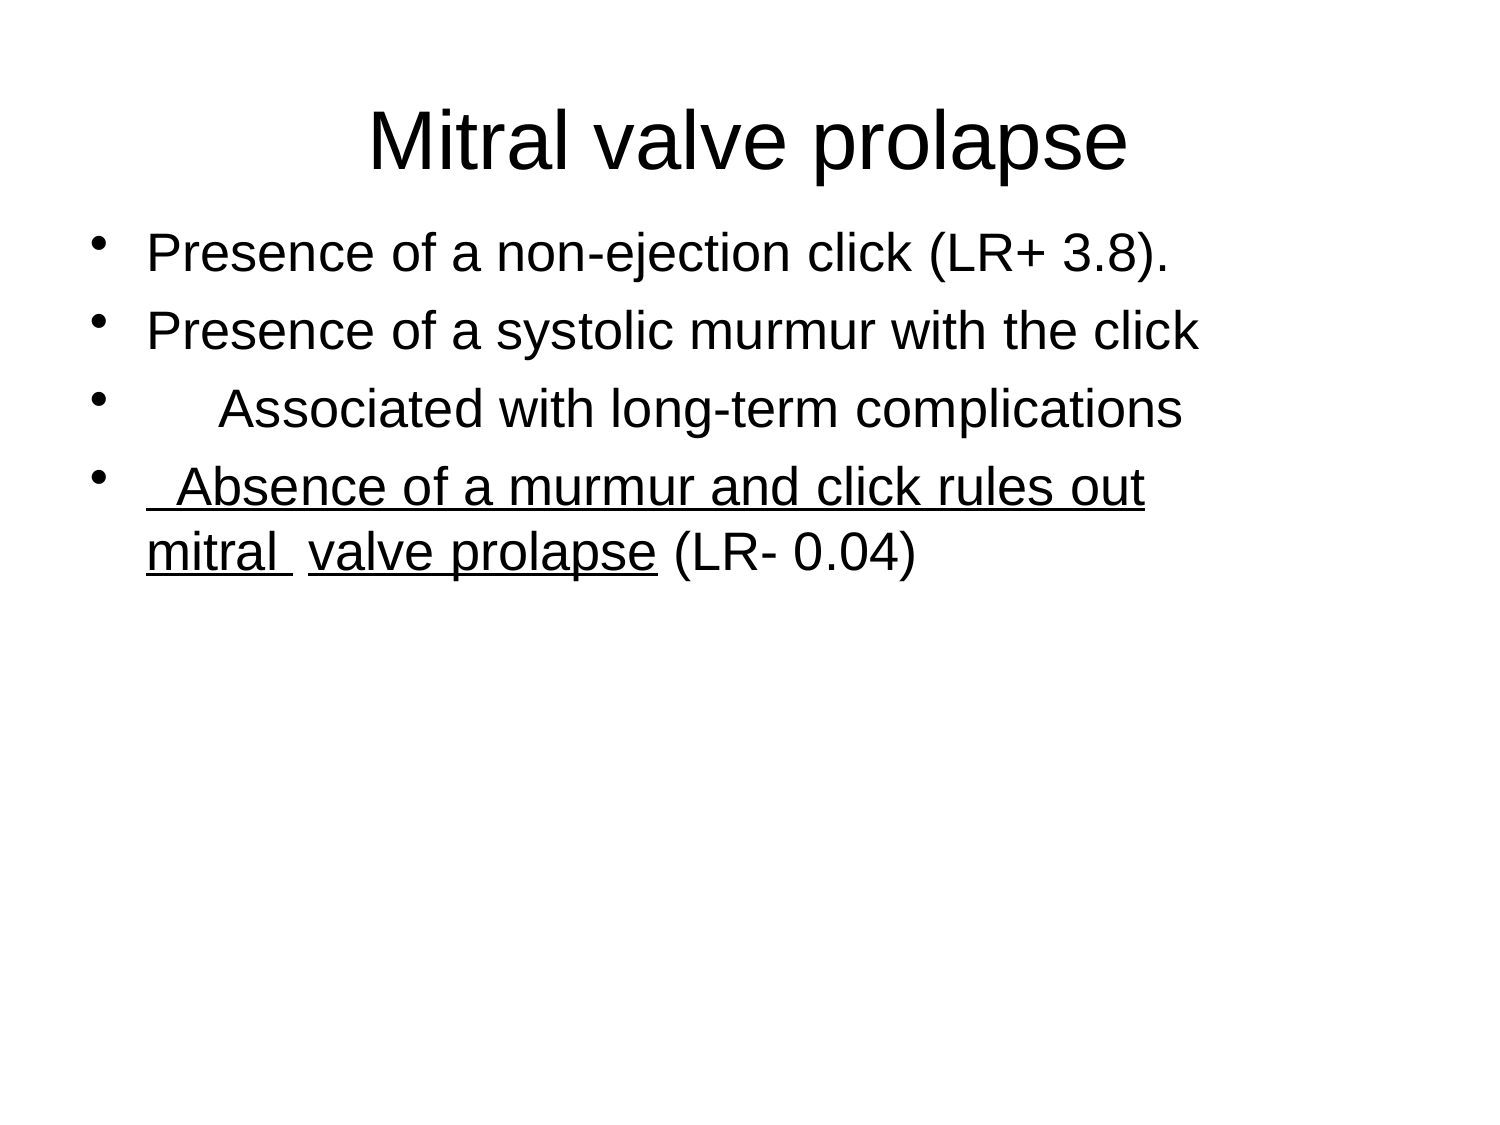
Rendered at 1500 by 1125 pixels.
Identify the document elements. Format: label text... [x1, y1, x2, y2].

title Mitral valve prolapse [365, 84, 1135, 202]
text_box Presence of a non-ejection click (LR+ 3.8). Presence of a systolic murmur with the click Associated with long-term complications Absence of a murmur and click rules out mitral valve prolapse (LR- 0.04) [87, 202, 1291, 582]
